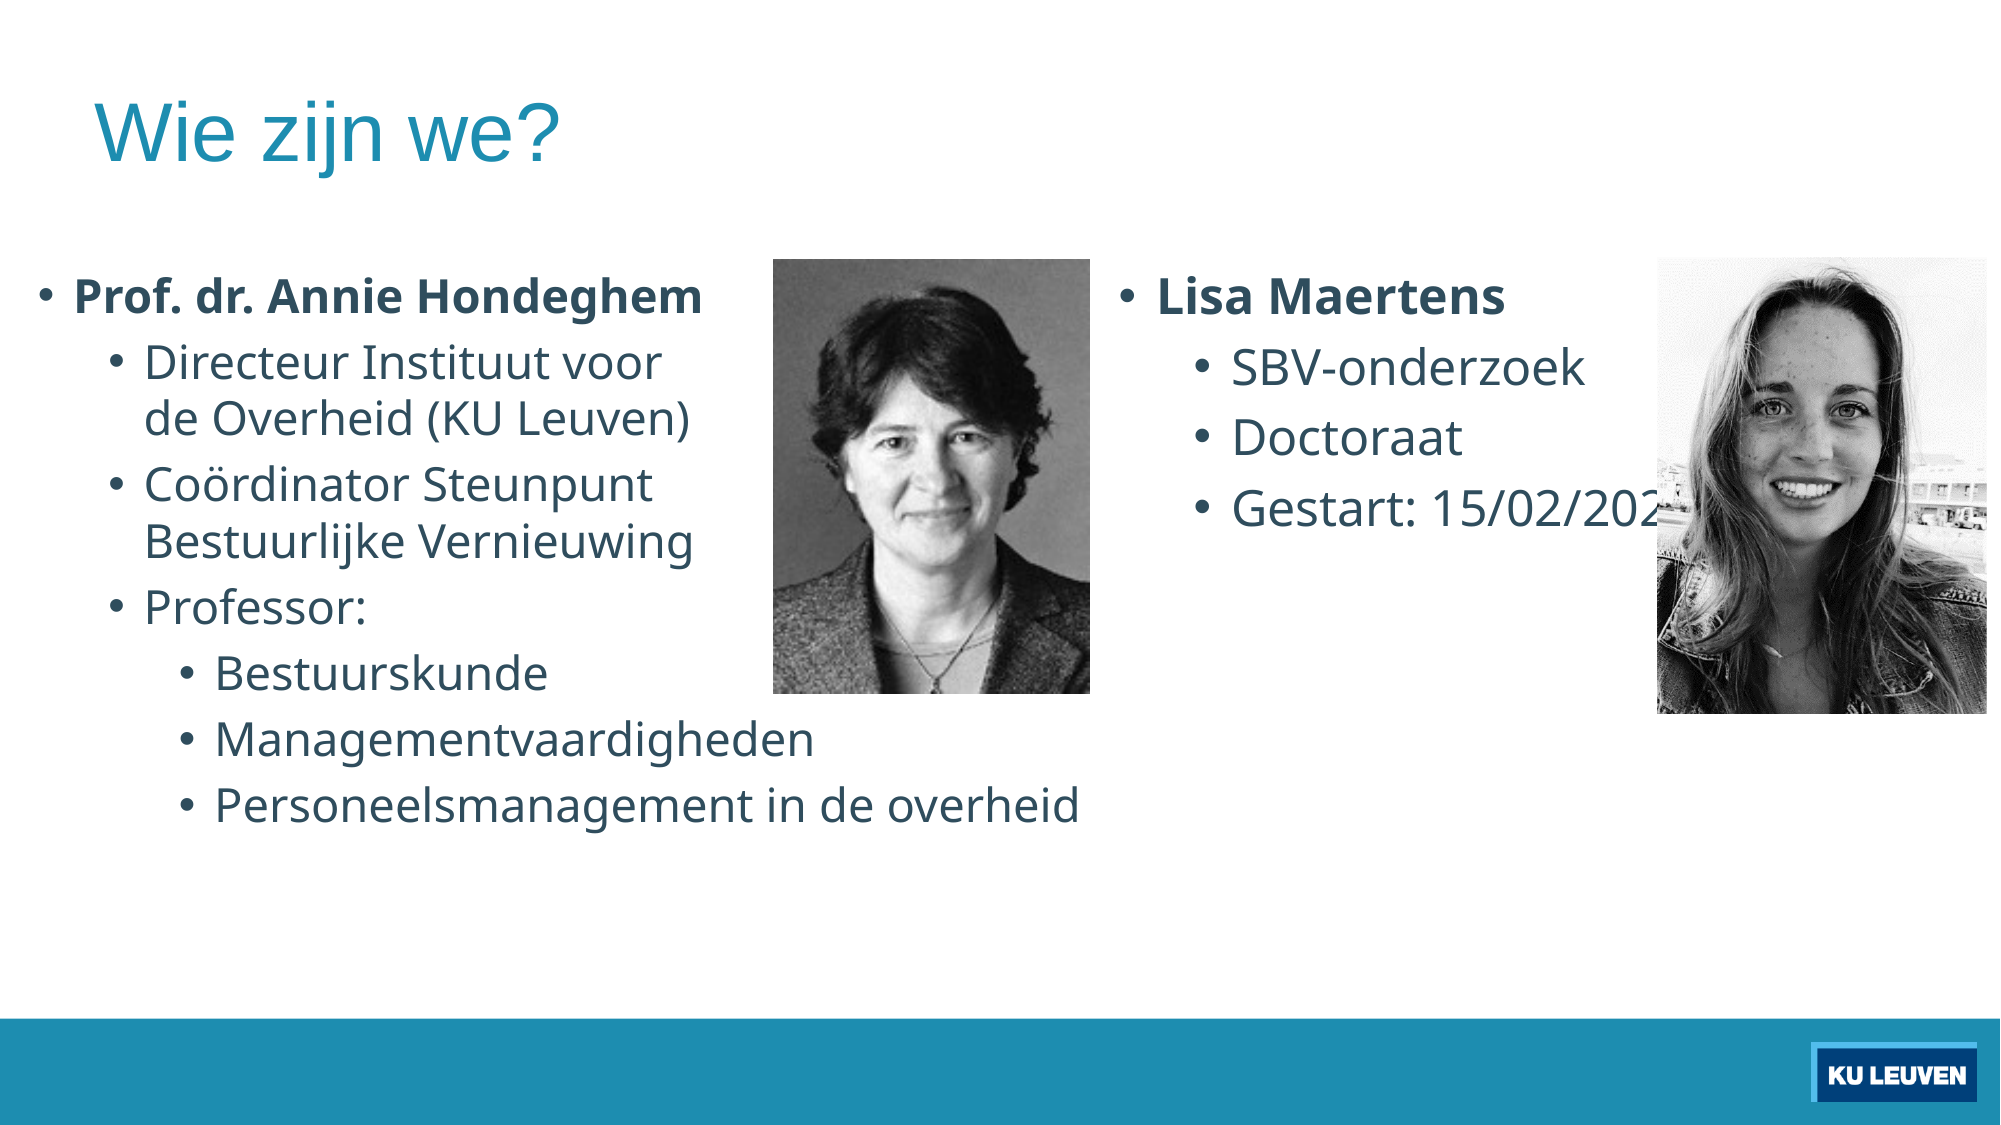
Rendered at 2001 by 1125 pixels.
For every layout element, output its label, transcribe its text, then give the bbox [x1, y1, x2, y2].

list Lisa Maertens SBV-onderzoek Doctoraat Gestart: 15/02/2021 [1103, 257, 1977, 971]
picture [773, 259, 1090, 694]
title Wie zijn we? [94, 33, 1906, 223]
picture [1657, 257, 1987, 714]
list Prof. dr. Annie Hondeghem Directeur Instituut voor de Overheid (KU Leuven) Coördinator Steunpunt Bestuurlijke Vernieuwing Professor: Bestuurskunde Managementvaardigheden Personeelsmanagement in de overheid [22, 258, 1104, 1035]
picture [1811, 1042, 1977, 1102]
